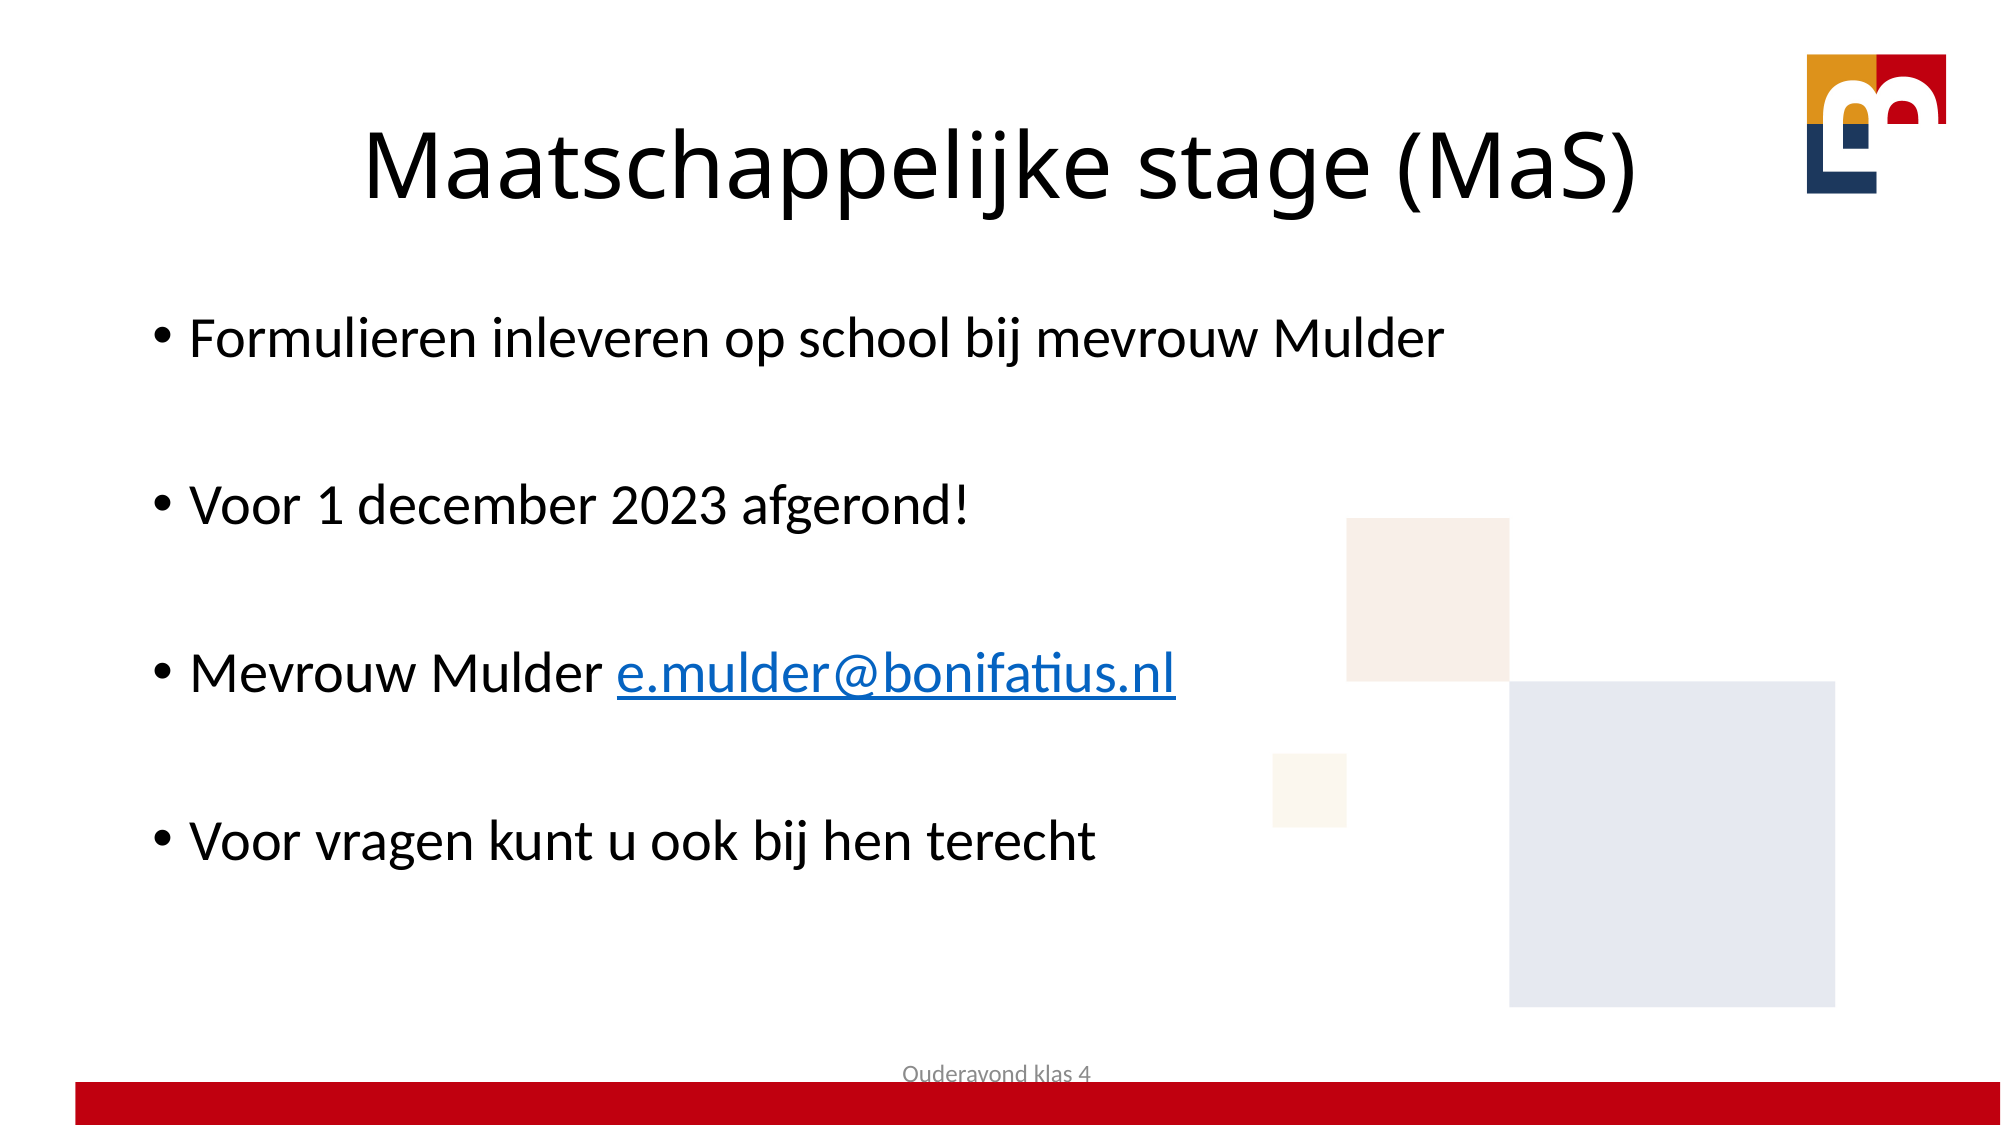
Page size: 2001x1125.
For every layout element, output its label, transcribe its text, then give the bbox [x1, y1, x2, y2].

picture [0, 0, 2001, 1125]
slide_number [1412, 1042, 1863, 1103]
list Formulieren inleveren op school bij mevrouw Mulder Voor 1 december 2023 afgerond! Mevrouw Mulder e.mulder@bonifatius.nl Voor vragen kunt u ook bij hen terecht [137, 299, 1863, 1014]
slide_number [137, 1042, 588, 1103]
title Maatschappelijke stage (MaS) [137, 59, 1863, 278]
footer Ouderavond klas 4 [662, 1042, 1338, 1103]
